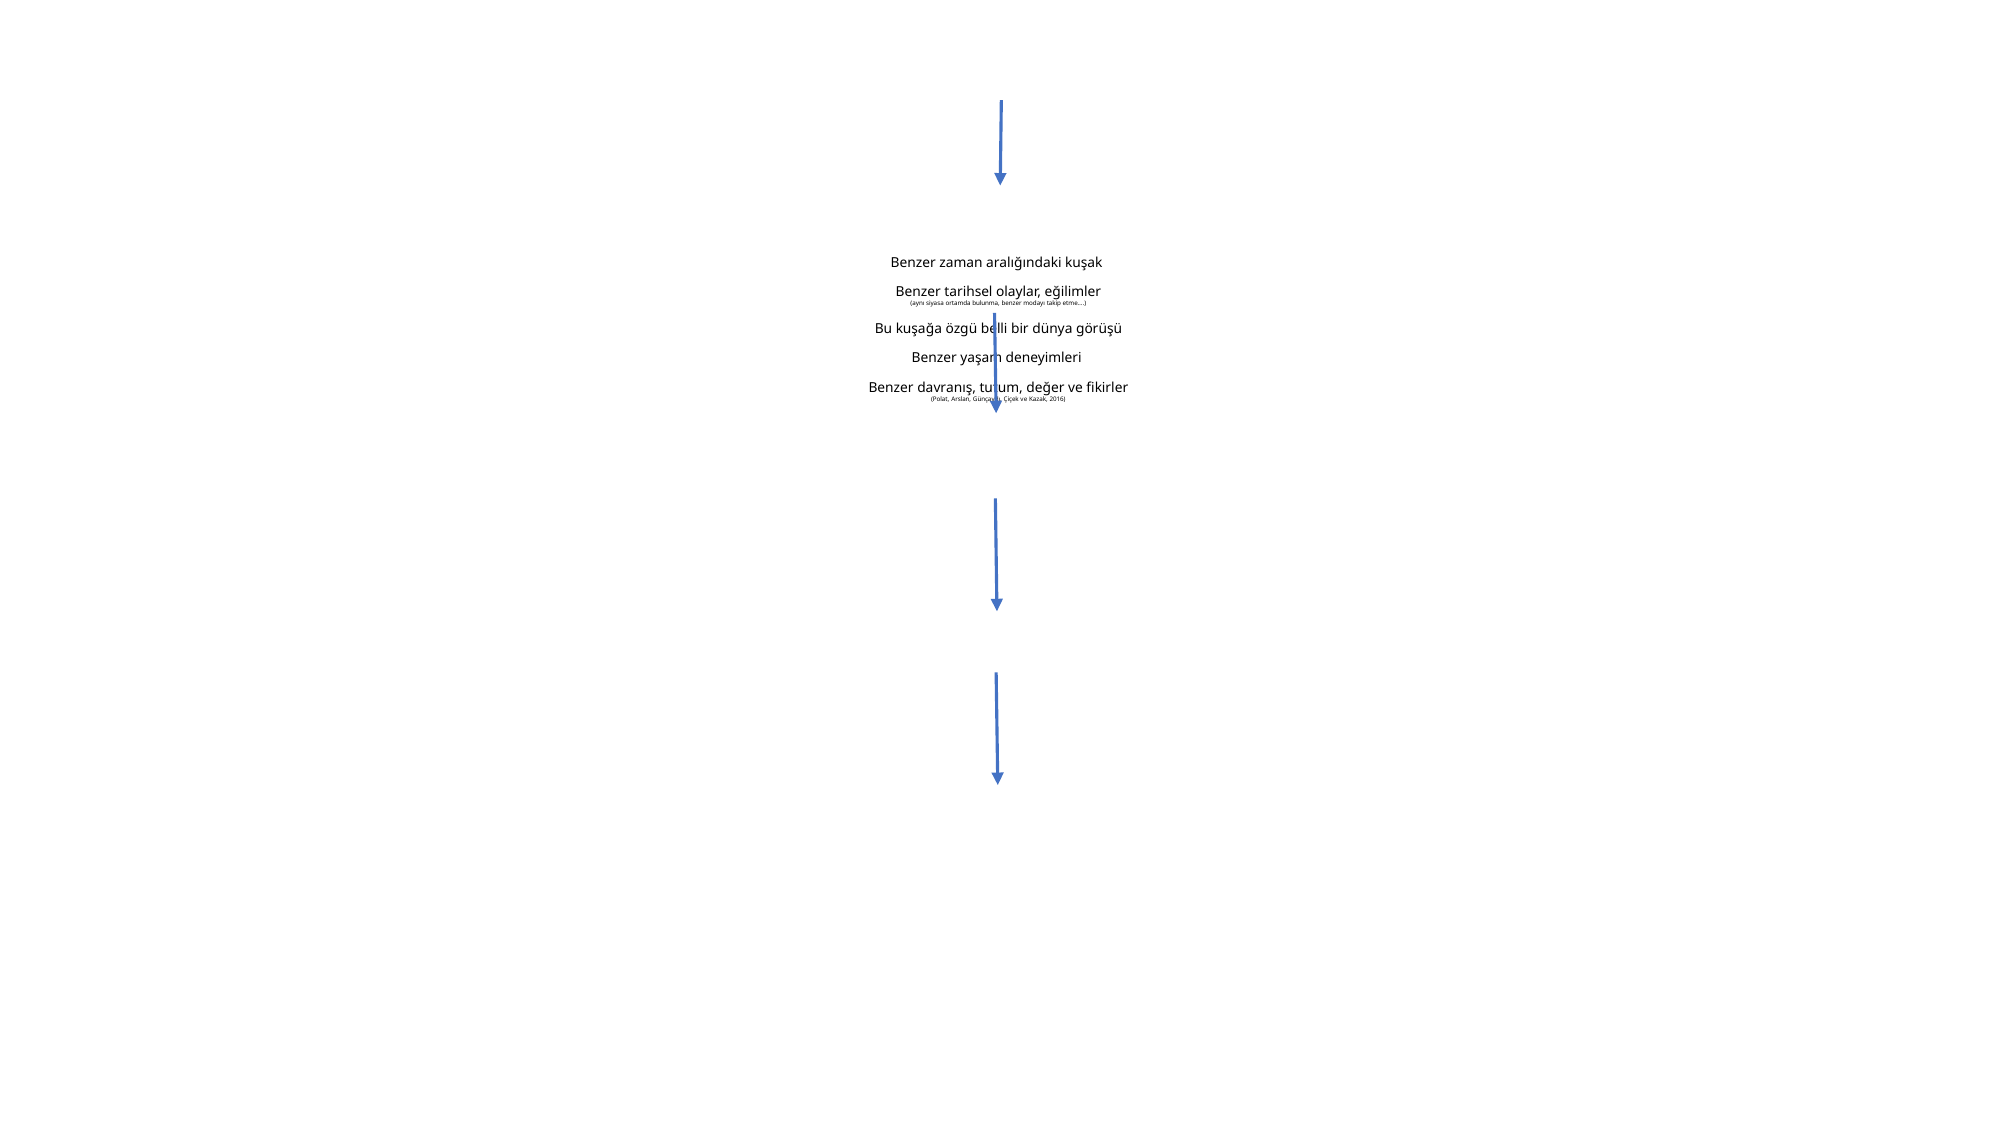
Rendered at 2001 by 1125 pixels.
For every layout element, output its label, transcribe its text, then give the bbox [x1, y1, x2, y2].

title Benzer zaman aralığındaki kuşak Benzer tarihsel olaylar, eğilimler (aynı siyasa ortamda bulunma, benzer modayı takip etme….) Bu kuşağa özgü belli bir dünya görüşü Benzer yaşam deneyimleri Benzer davranış, tutum, değer ve fikirler (Polat, Arslan, Günçavdı, Çiçek ve Kazak, 2016) [135, 185, 1861, 414]
